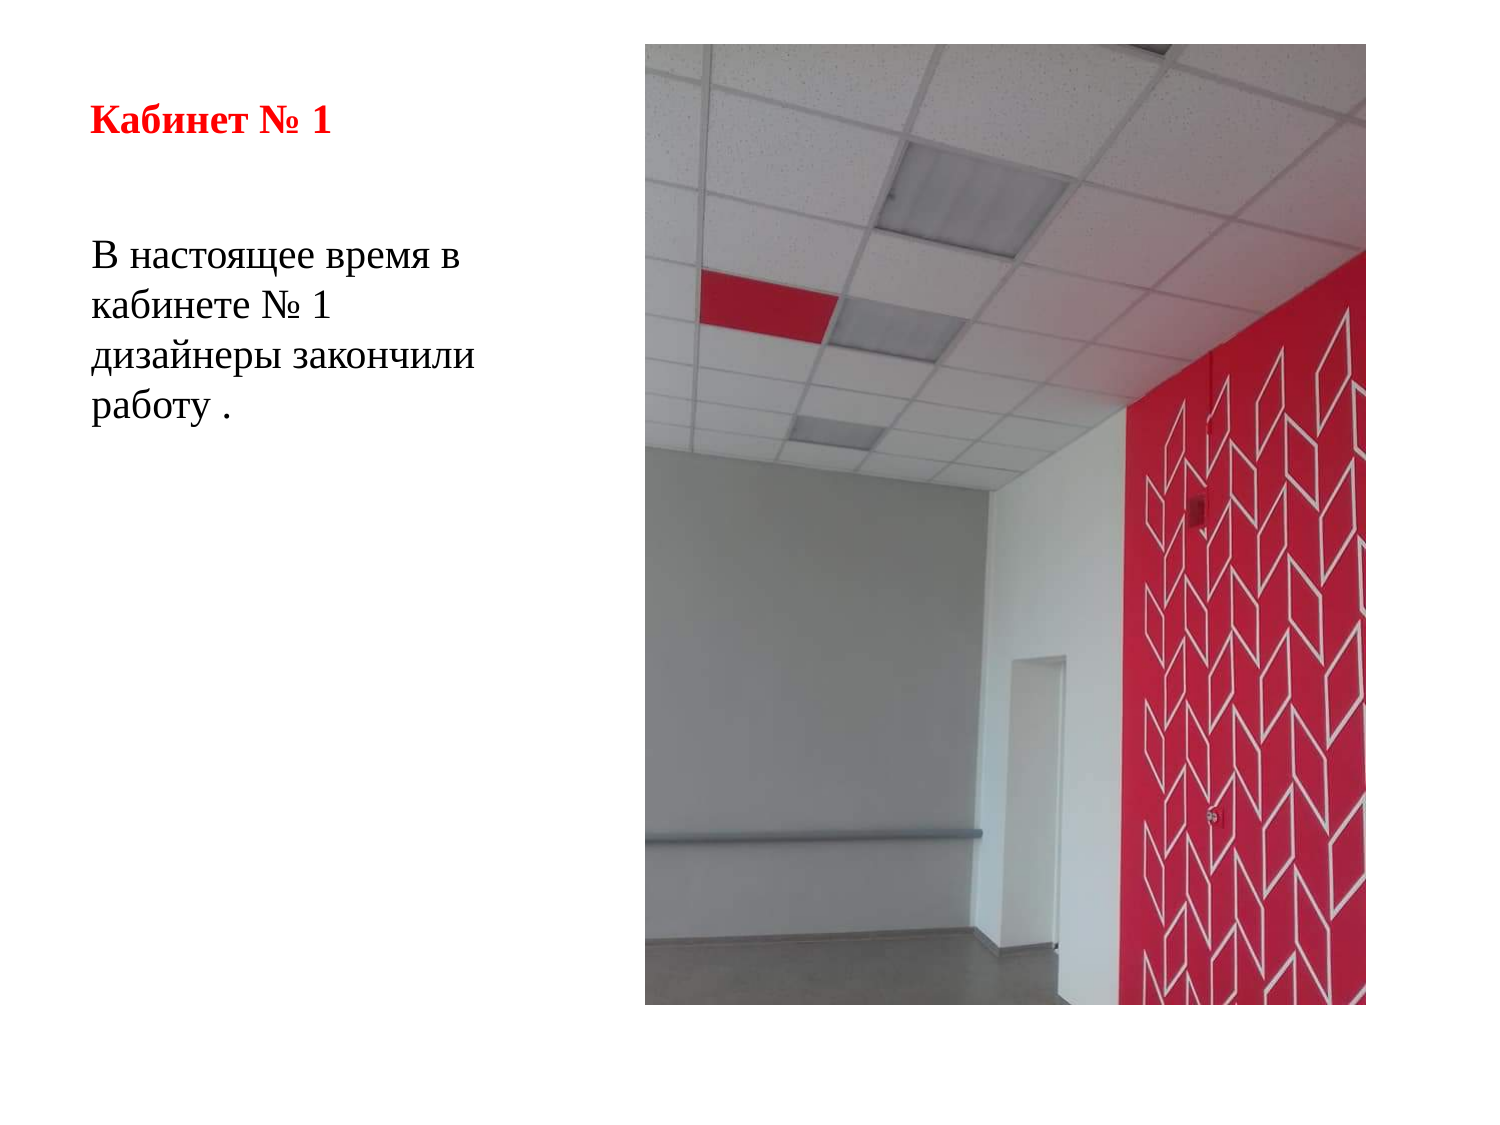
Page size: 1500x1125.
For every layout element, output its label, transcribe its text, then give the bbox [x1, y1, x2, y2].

title Кабинет № 1 [75, 44, 569, 149]
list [645, 44, 1366, 1006]
text_box В настоящее время в кабинете № 1 дизайнеры закончили работу . [76, 219, 538, 535]
